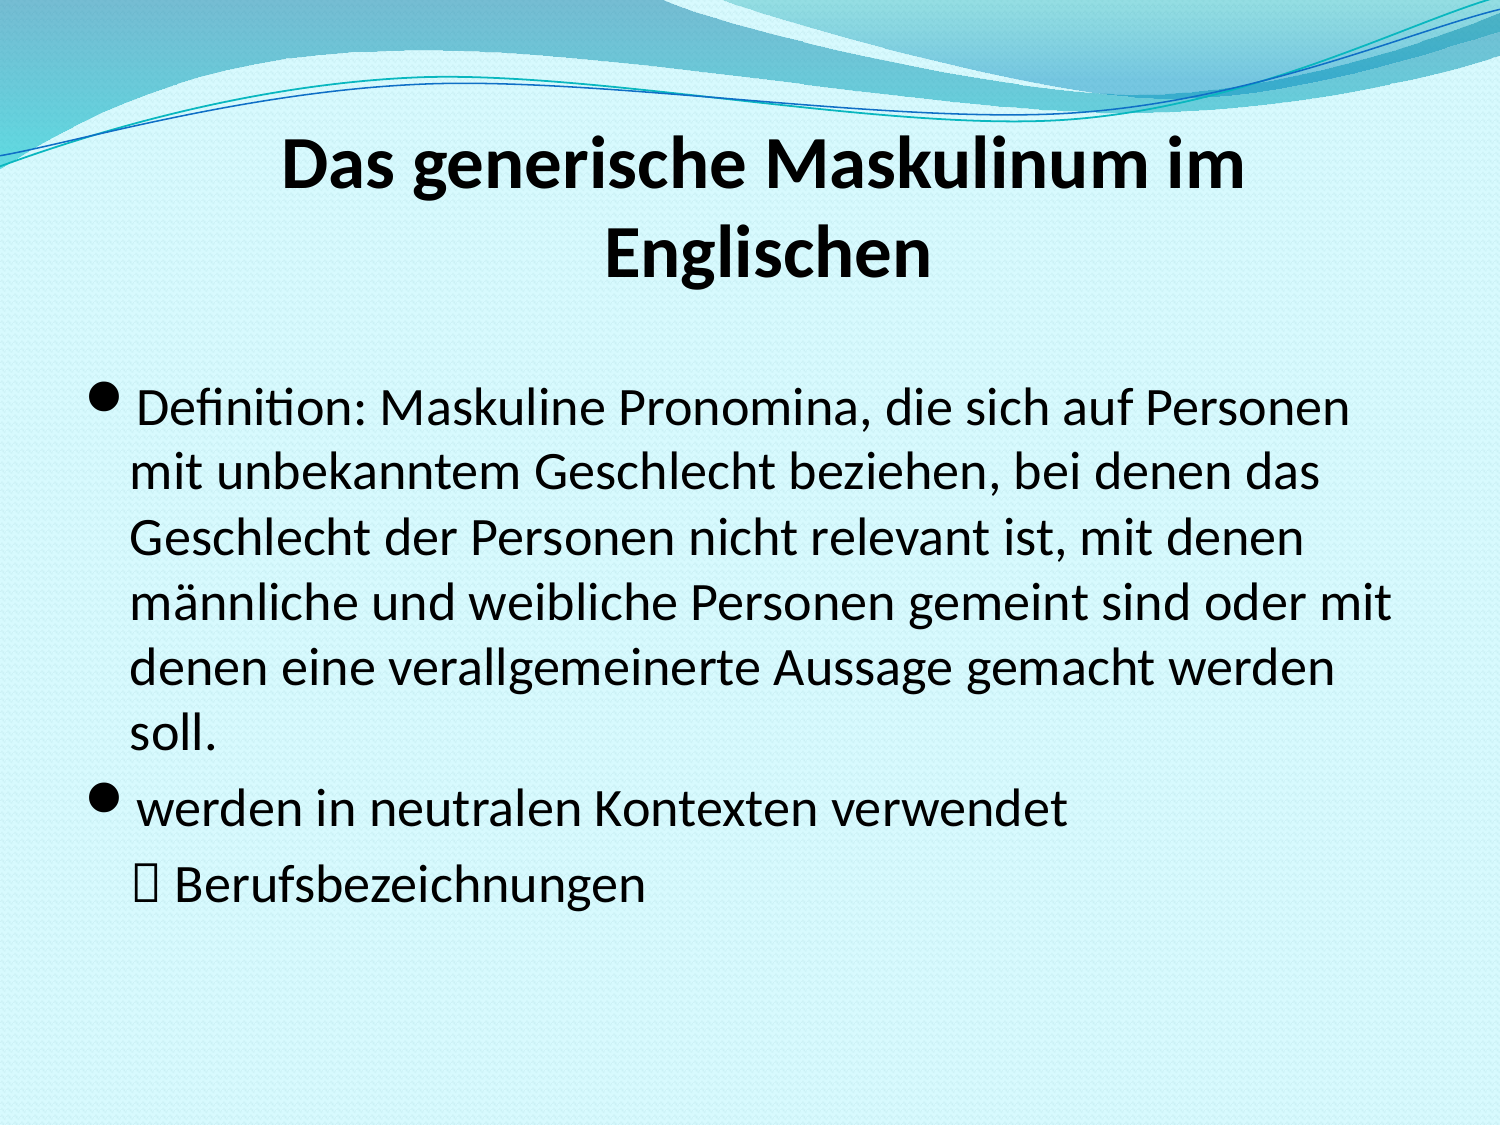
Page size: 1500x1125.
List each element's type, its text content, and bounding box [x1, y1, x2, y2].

list Definition: Maskuline Pronomina, die sich auf Personen mit unbekanntem Geschlecht beziehen, bei denen das Geschlecht der Personen nicht relevant ist, mit denen männliche und weibliche Personen gemeint sind oder mit denen eine verallgemeinerte Aussage gemacht werden soll. werden in neutralen Kontexten verwendet  Berufsbezeichnungen [70, 363, 1421, 985]
title Das generische Maskulinum im Englischen [46, 105, 1397, 293]
